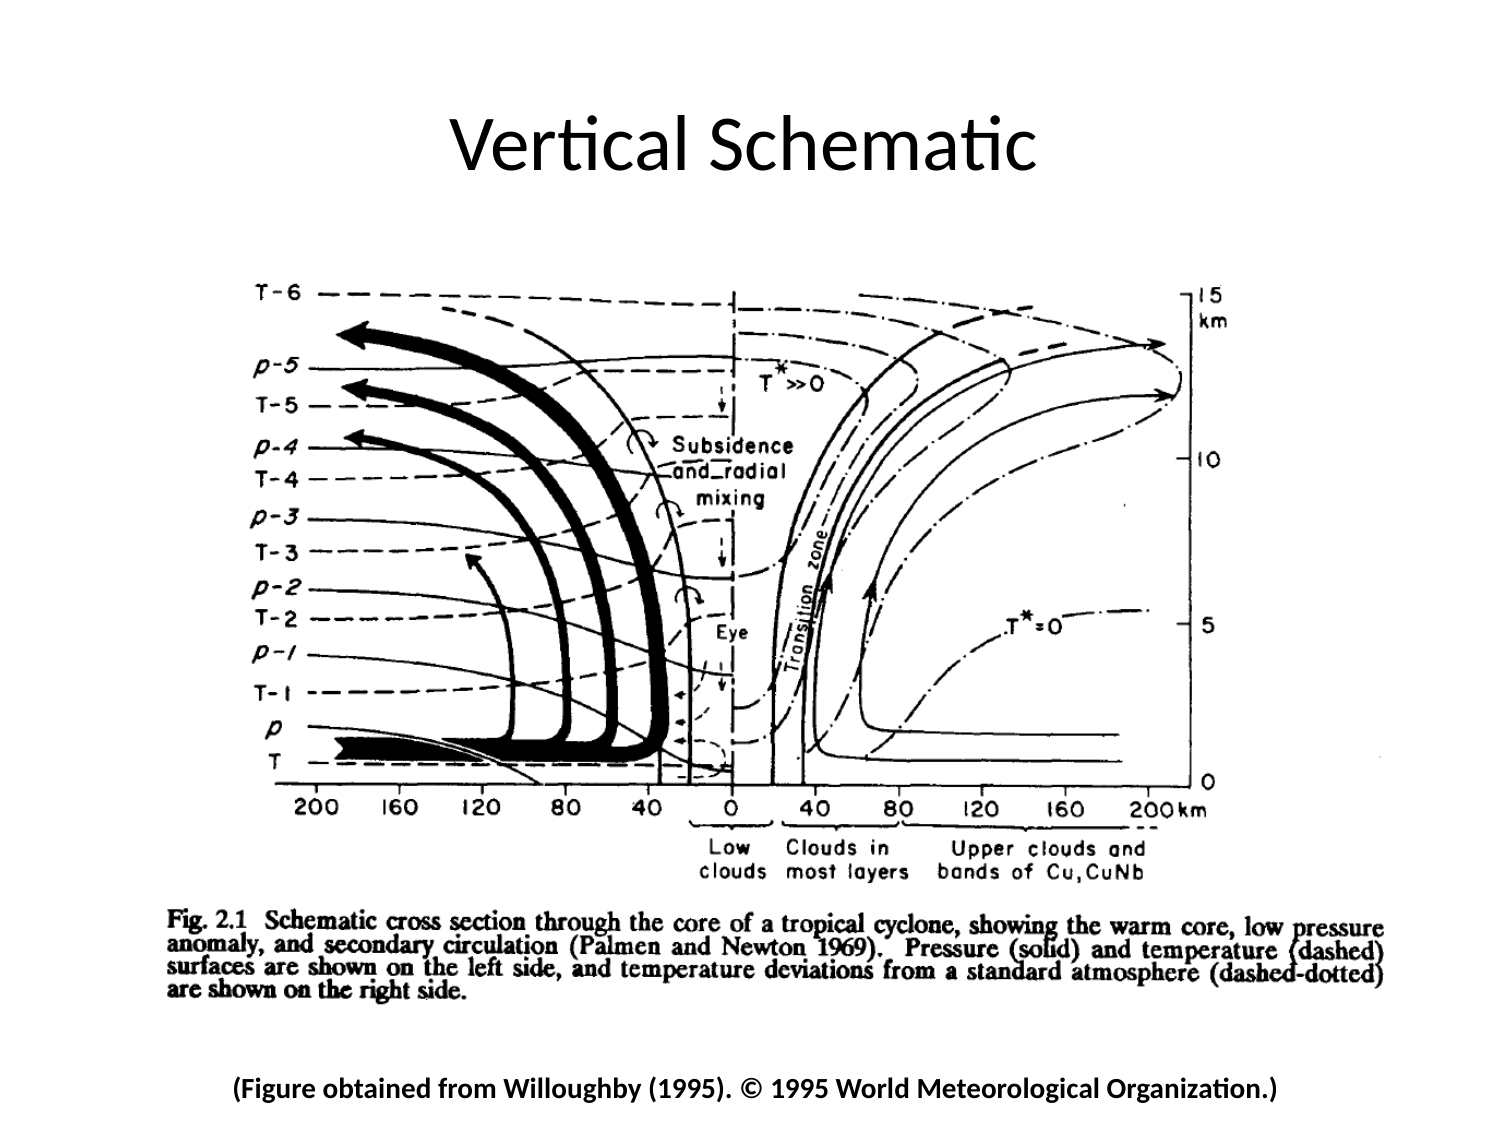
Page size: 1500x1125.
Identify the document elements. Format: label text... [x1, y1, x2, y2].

text_box (Figure obtained from Willoughby (1995). © 1995 World Meteorological Organization.) [217, 1062, 1294, 1113]
title Vertical Schematic [62, 45, 1425, 233]
picture [114, 262, 1397, 1013]
